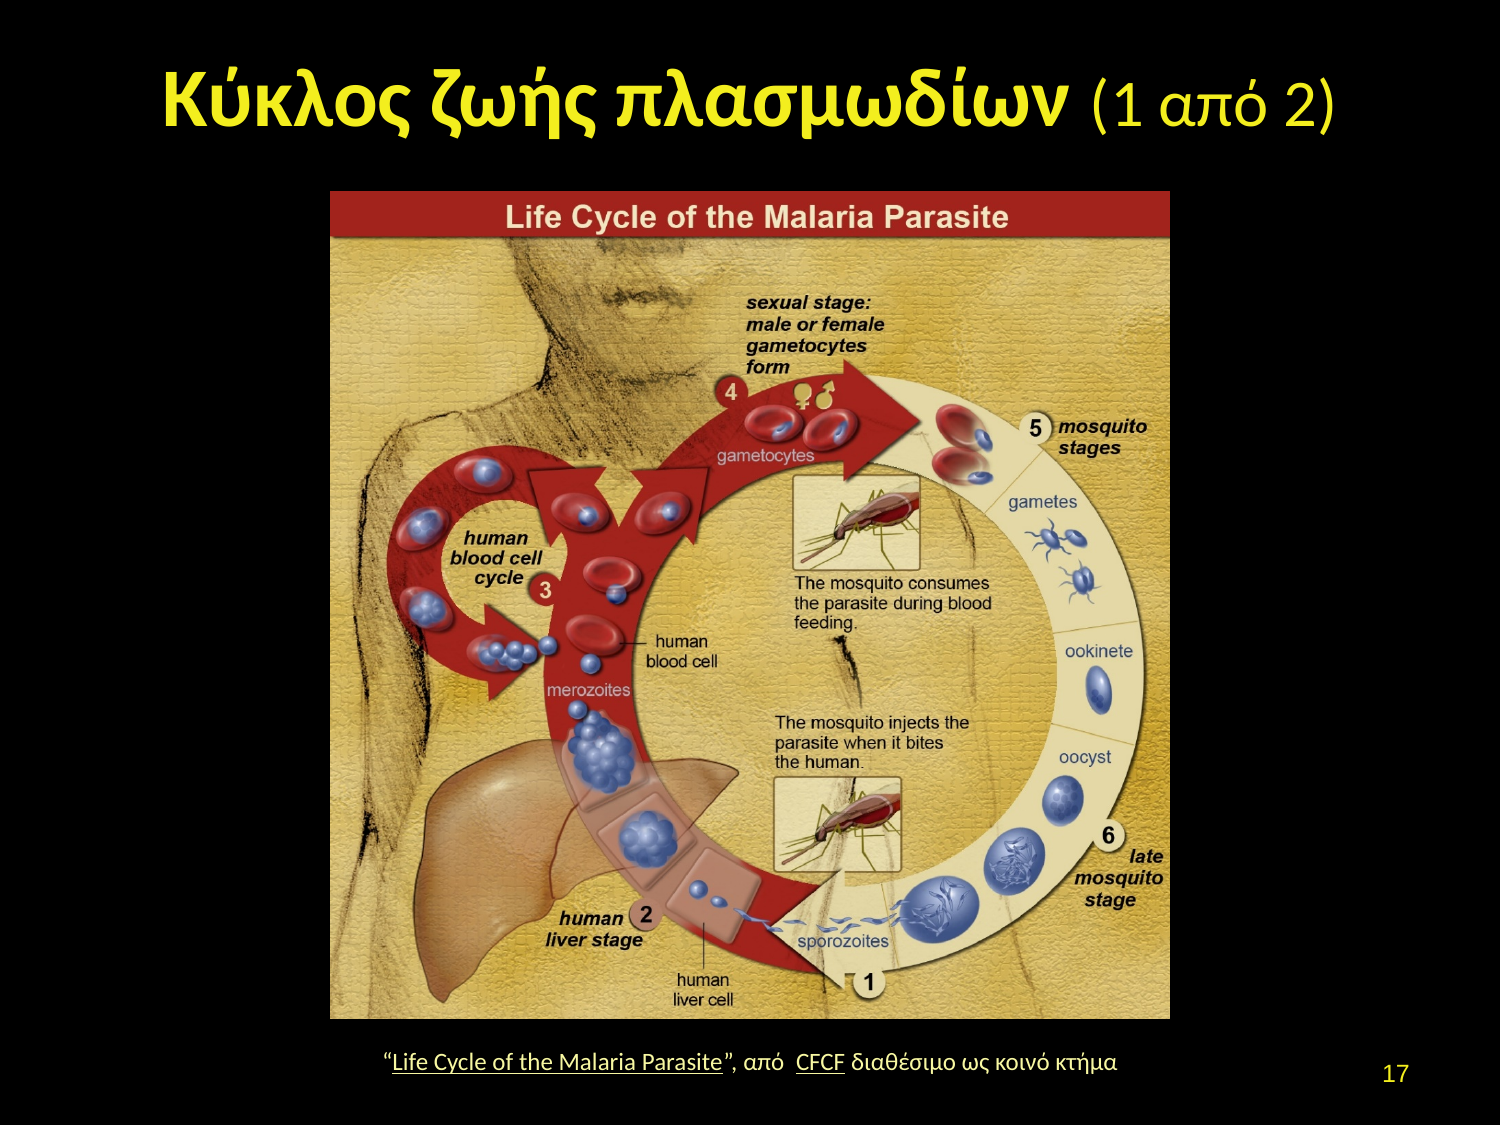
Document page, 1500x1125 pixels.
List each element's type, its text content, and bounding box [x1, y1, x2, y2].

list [330, 191, 1170, 1019]
slide_number 16 [1074, 1042, 1425, 1103]
title Κύκλος ζωής πλασμωδίων (1 από 2) [0, 19, 1500, 169]
text_box “Life Cycle of the Malaria Parasite”, από CFCF διαθέσιμο ως κοινό κτήμα [330, 1038, 1170, 1084]
